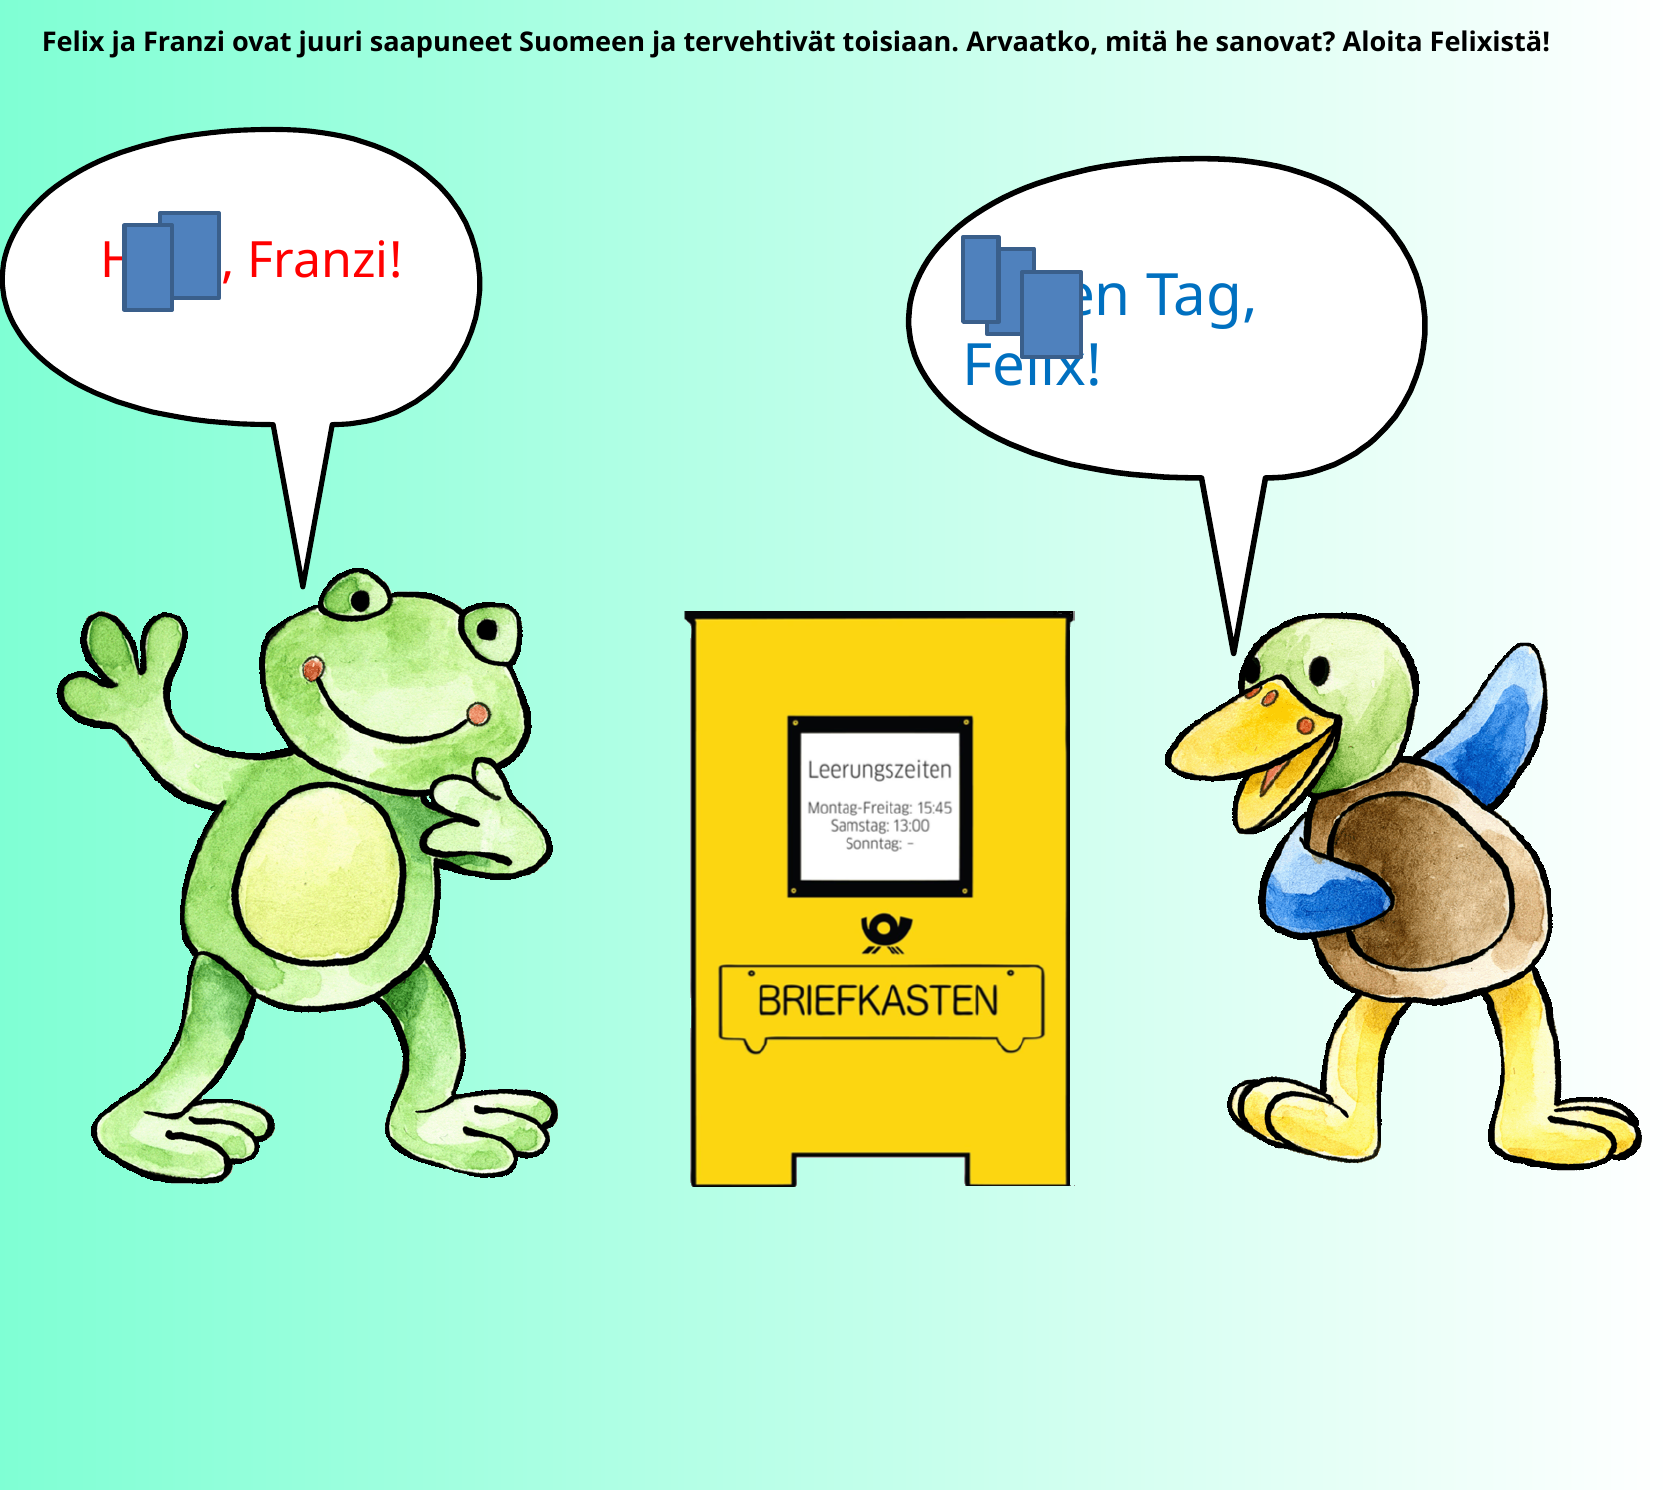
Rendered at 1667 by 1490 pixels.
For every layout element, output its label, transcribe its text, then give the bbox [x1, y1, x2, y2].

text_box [908, 158, 1426, 654]
picture [56, 568, 1643, 1191]
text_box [1, 129, 480, 588]
text_box Felix ja Franzi ovat juuri saapuneet Suomeen ja tervehtivät toisiaan. Arvaatko, mitä he sanovat? Aloita Felixistä! [27, 16, 1643, 64]
